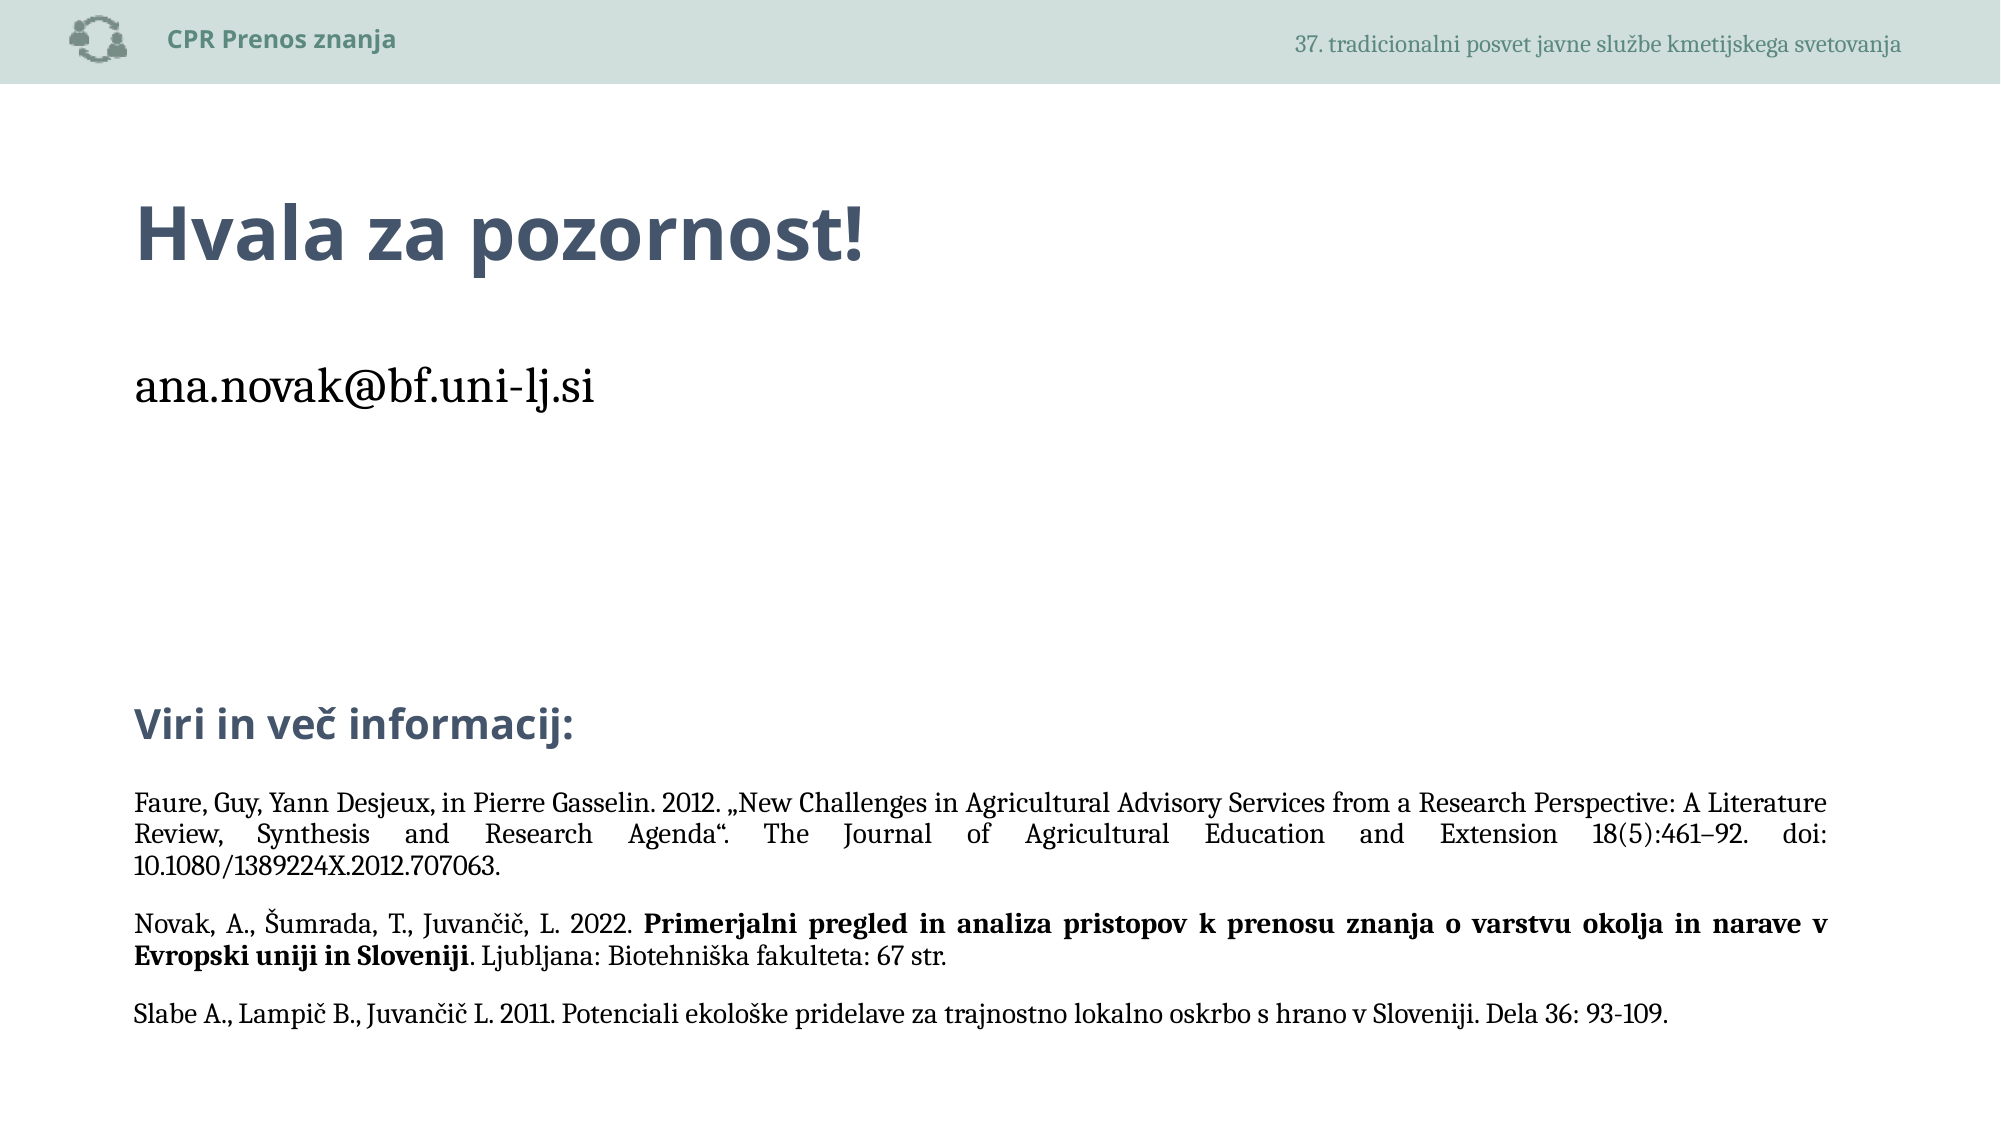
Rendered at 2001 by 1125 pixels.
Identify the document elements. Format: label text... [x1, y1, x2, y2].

text_box Hvala za pozornost! [119, 127, 1845, 345]
text_box ana.novak@bf.uni-lj.si [120, 345, 1000, 420]
list Faure, Guy, Yann Desjeux, in Pierre Gasselin. 2012. „New Challenges in Agricultural Advisory Services from a Research Perspective: A Literature Review, Synthesis and Research Agenda“. The Journal of Agricultural Education and Extension 18(5):461–92. doi: 10.1080/1389224X.2012.707063. Novak, A., Šumrada, T., Juvančič, L. 2022. Primerjalni pregled in analiza pristopov k prenosu znanja o varstvu okolja in narave v Evropski uniji in Sloveniji. Ljubljana: Biotehniška fakulteta: 67 str. Slabe A., Lampič B., Juvančič L. 2011. Potenciali ekološke pridelave za trajnostno lokalno oskrbo s hrano v Sloveniji. Dela 36: 93-109. [119, 779, 1845, 1125]
title Viri in več informacij: [119, 615, 1845, 779]
